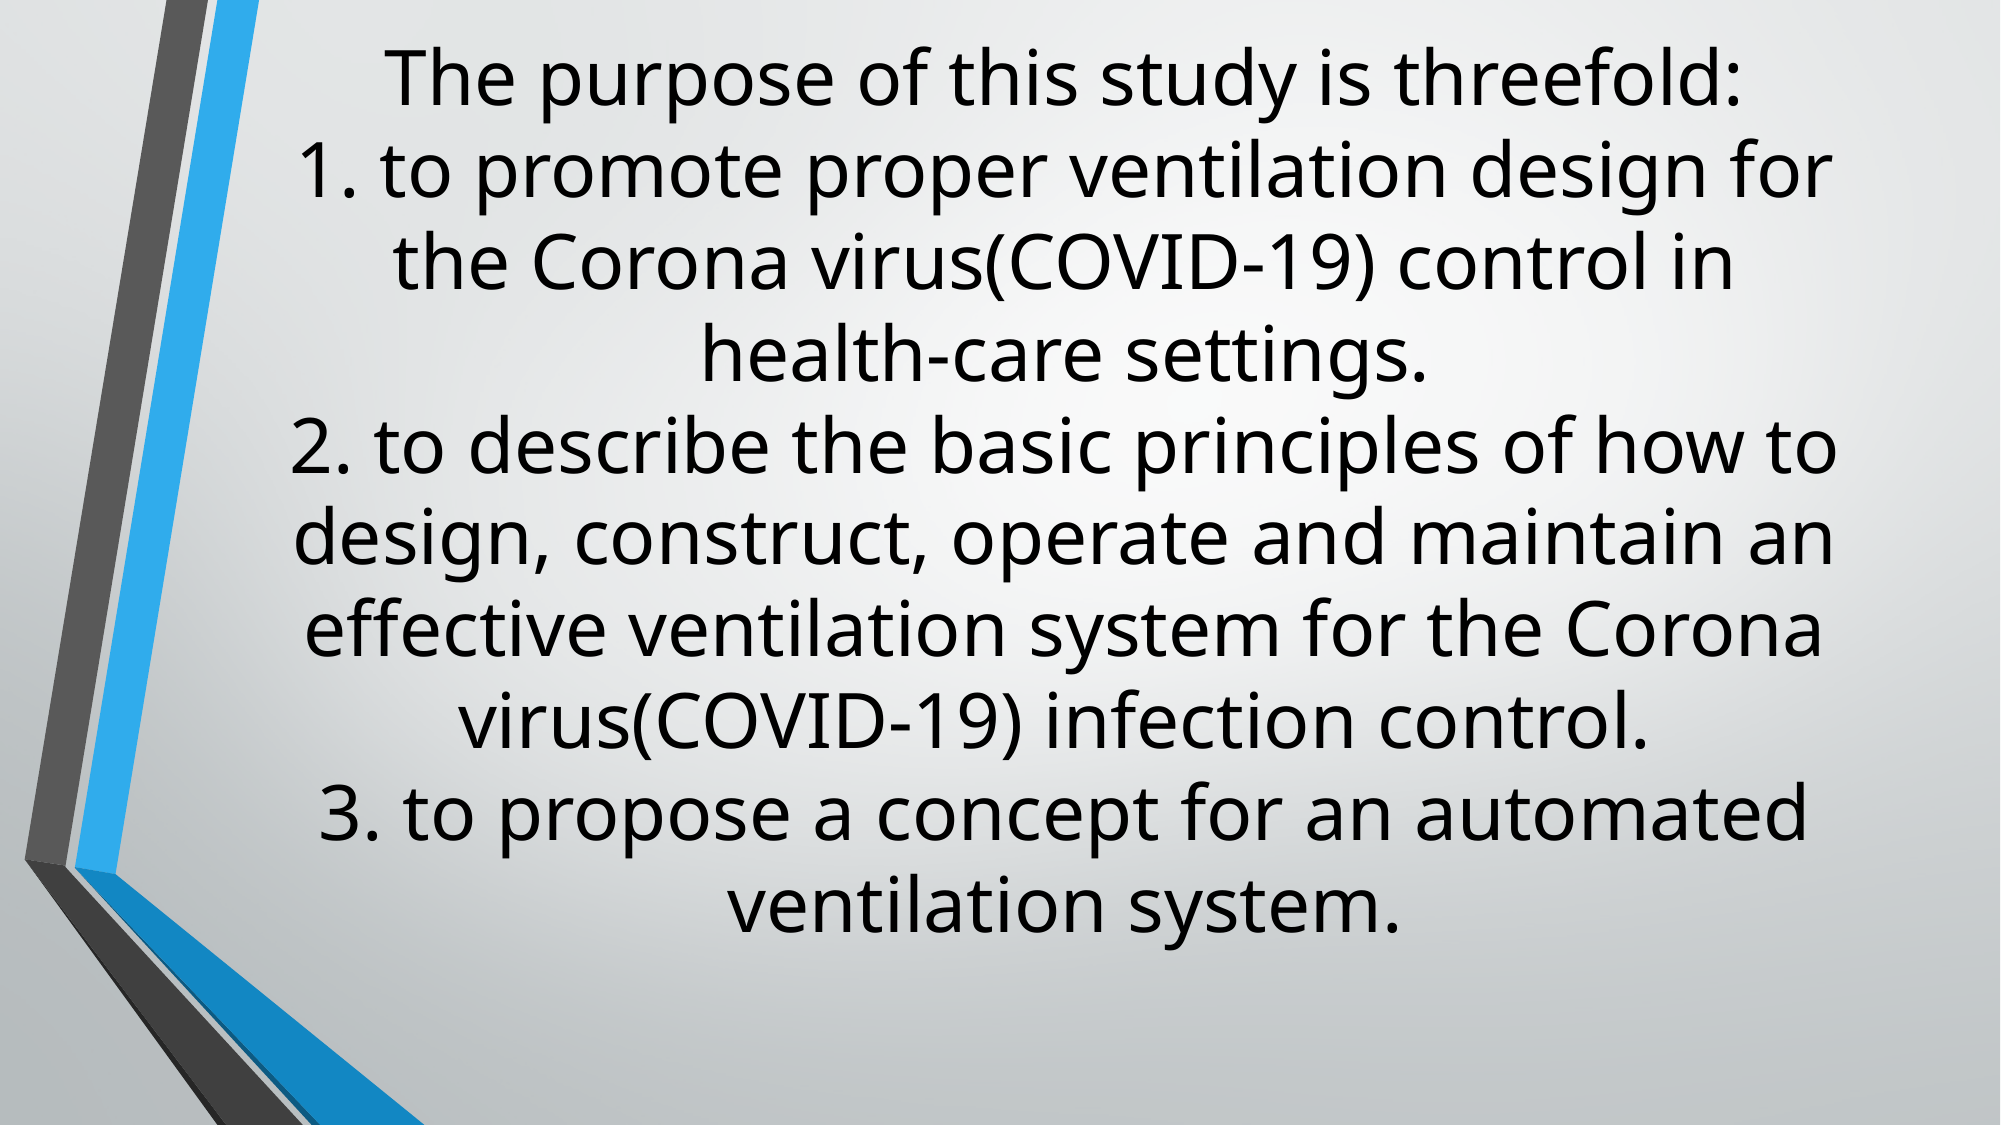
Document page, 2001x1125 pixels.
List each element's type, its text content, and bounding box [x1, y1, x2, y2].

title The purpose of this study is threefold: 1. to promote proper ventilation design for the Corona virus(COVID-19) control in health-care settings. 2. to describe the basic principles of how to design, construct, operate and maintain an effective ventilation system for the Corona virus(COVID-19) infection control. 3. to propose a concept for an automated ventilation system. [243, 16, 1887, 1053]
